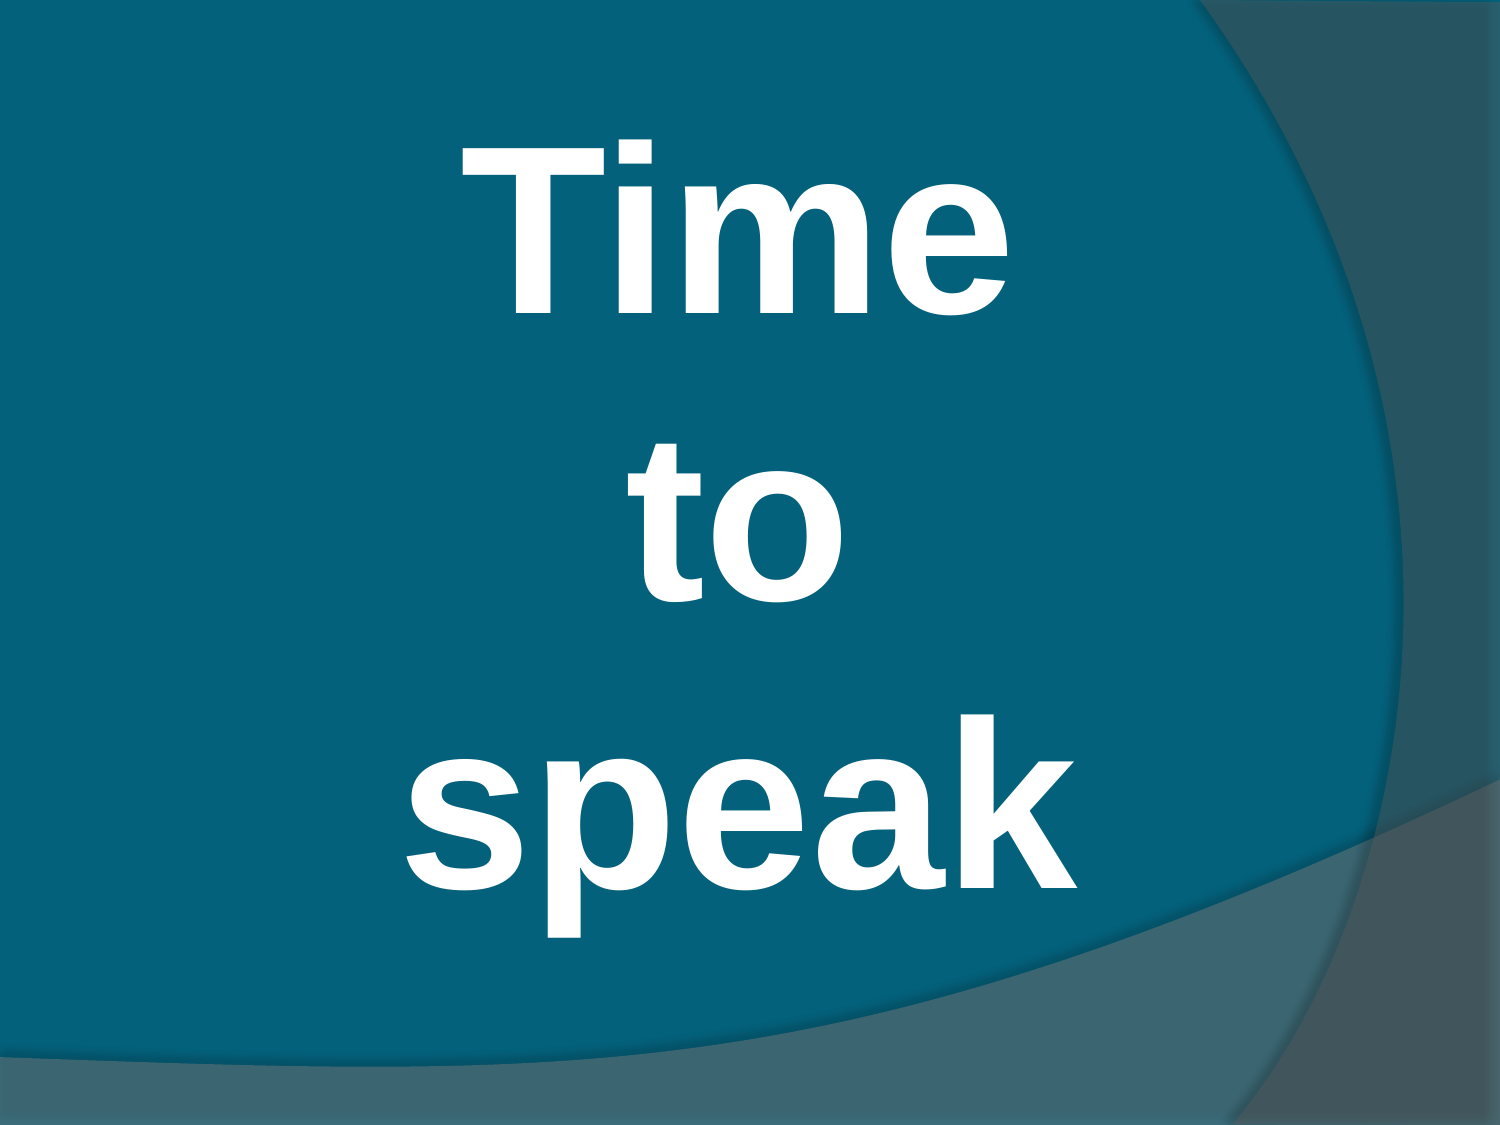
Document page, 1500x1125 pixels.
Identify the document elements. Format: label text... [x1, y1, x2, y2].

text_box Time to speak [301, 66, 1176, 944]
